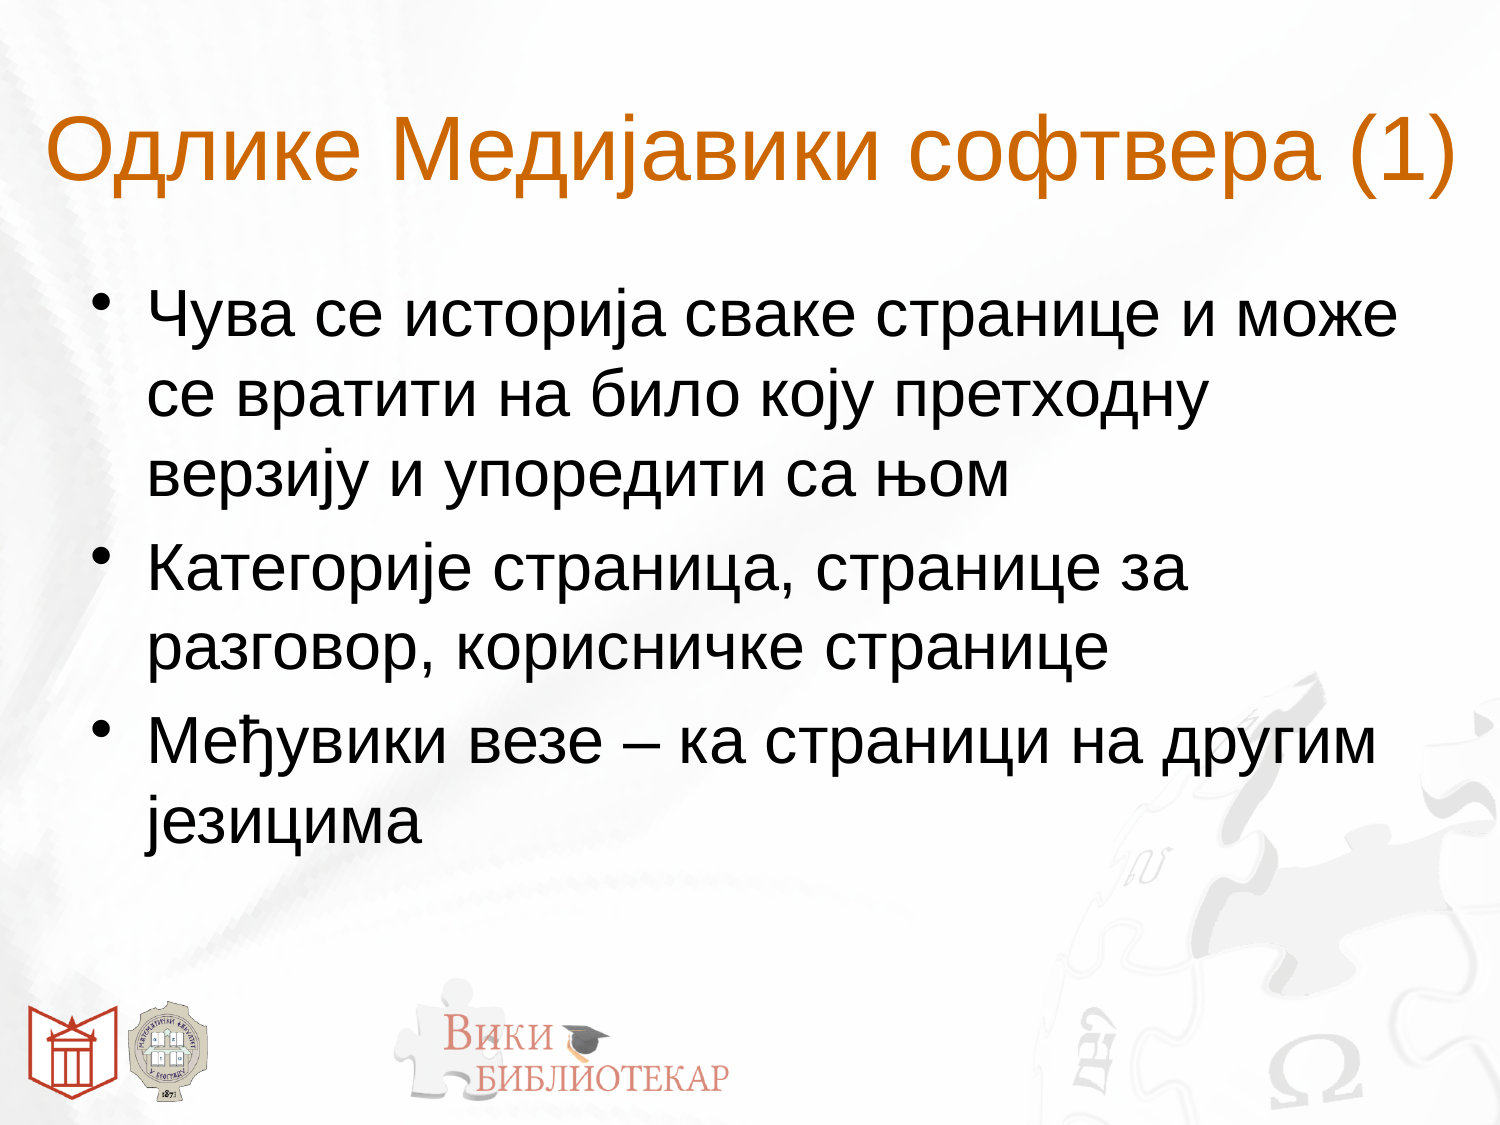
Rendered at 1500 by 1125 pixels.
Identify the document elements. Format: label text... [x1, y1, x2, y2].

picture [0, 0, 1500, 1125]
title Одлике Медијавики софтвера (1) [29, 49, 1500, 238]
list Чува се историја сваке странице и може се вратити на било коју претходну верзију и упоредити са њом Категорије страница, странице за разговор, корисничке странице Међувики везе – ка страници на другим језицима [74, 262, 1426, 1006]
